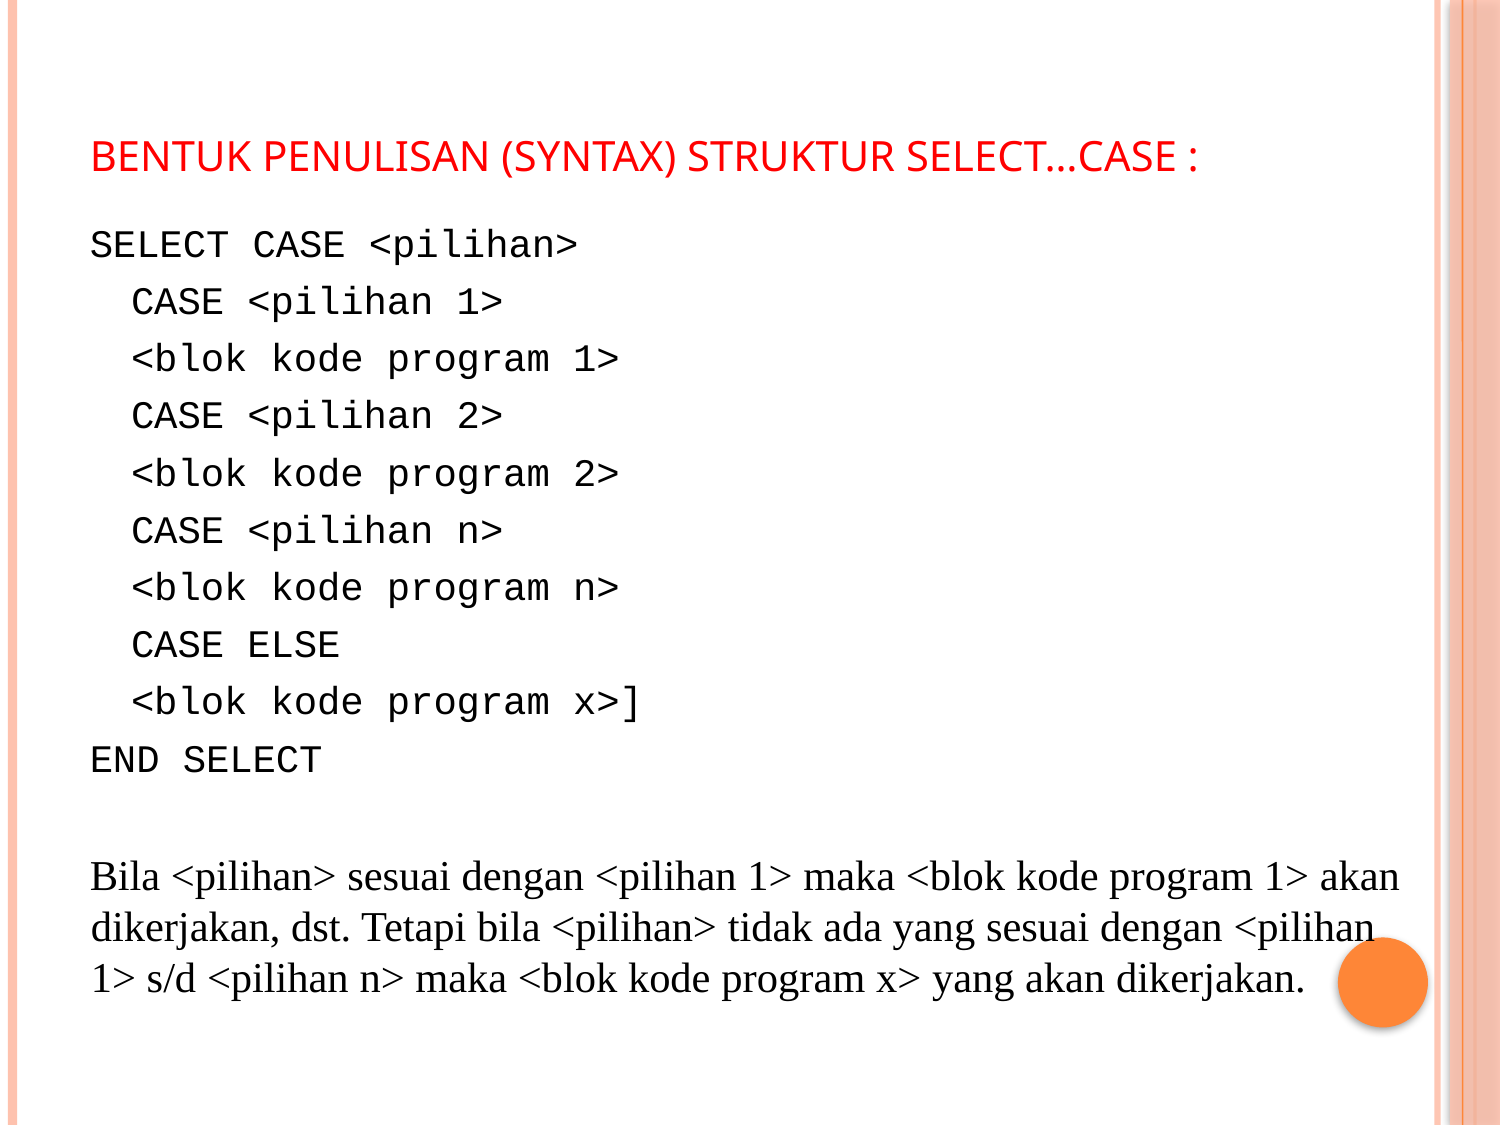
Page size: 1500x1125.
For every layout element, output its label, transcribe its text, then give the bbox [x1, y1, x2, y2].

title Bentuk penulisan (syntax) struktur SELECT…CASE : [75, 45, 1300, 188]
list SELECT CASE <pilihan> CASE <pilihan 1> <blok kode program 1> CASE <pilihan 2> <blok kode program 2> CASE <pilihan n> <blok kode program n> CASE ELSE <blok kode program x>] END SELECT Bila <pilihan> sesuai dengan <pilihan 1> maka <blok kode program 1> akan dikerjakan, dst. Tetapi bila <pilihan> tidak ada yang sesuai dengan <pilihan 1> s/d <pilihan n> maka <blok kode program x> yang akan dikerjakan. [75, 210, 1430, 1062]
